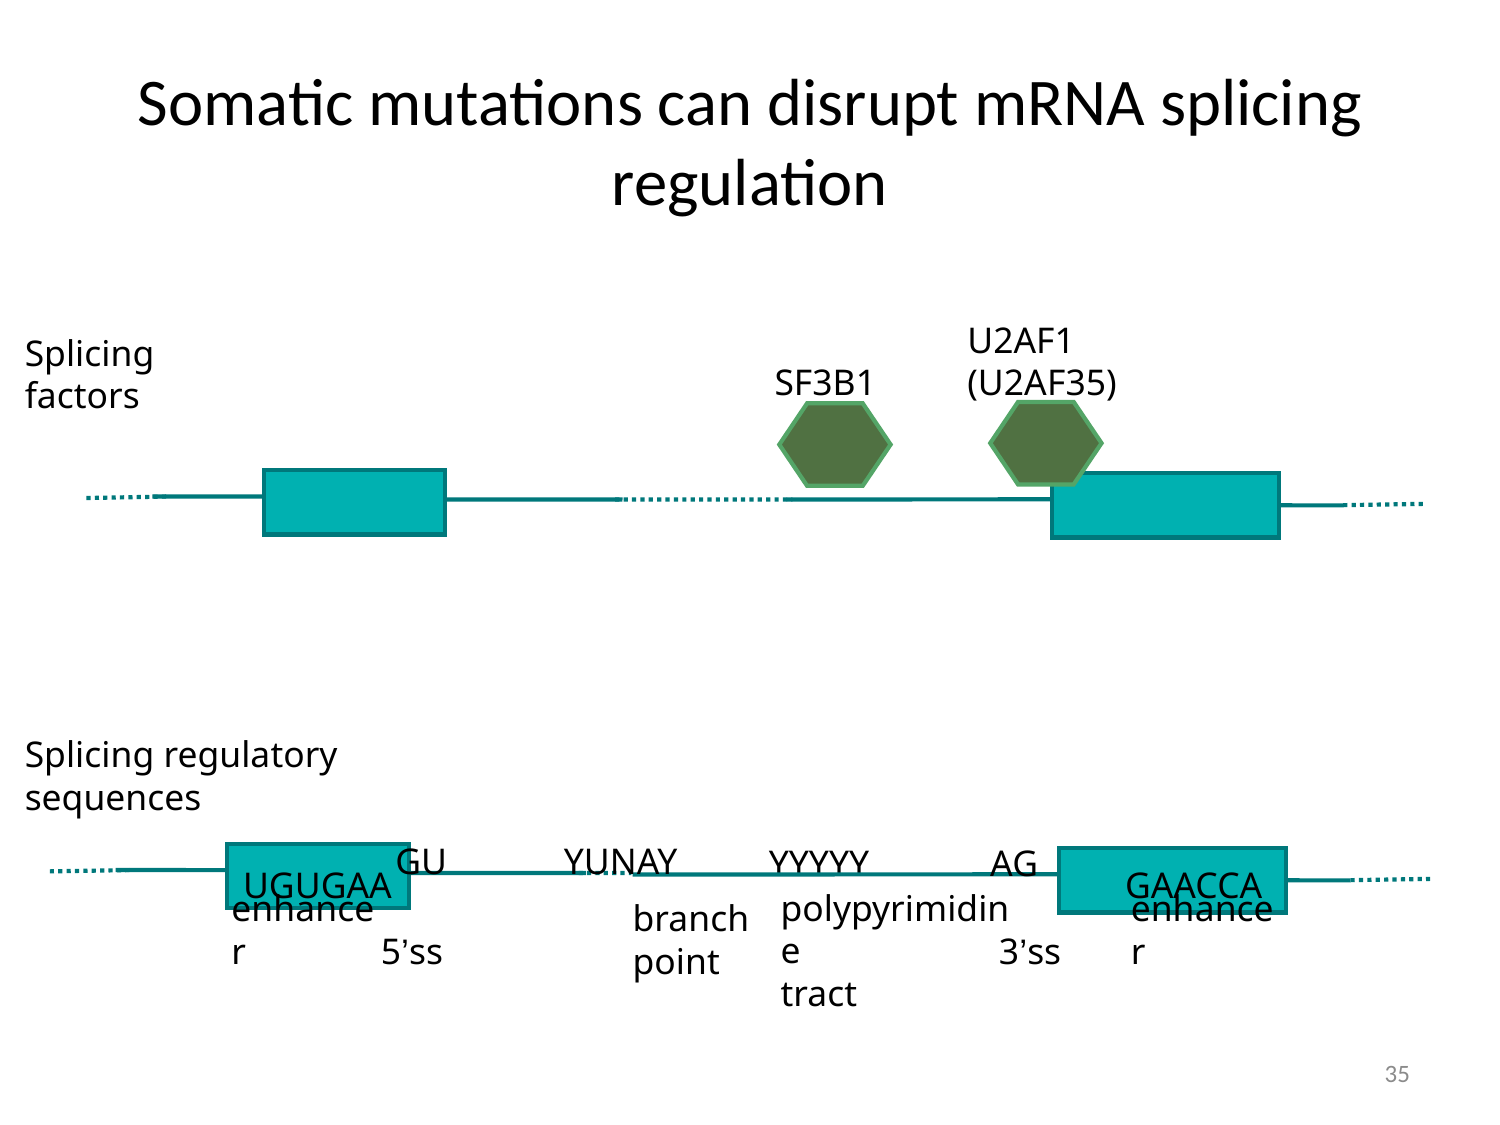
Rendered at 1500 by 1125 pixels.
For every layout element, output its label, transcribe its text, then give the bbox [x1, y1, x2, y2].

text_box AG [990, 830, 1073, 884]
slide_number 35 [1074, 1042, 1425, 1103]
text_box U2AF1 (U2AF35) [967, 317, 1117, 403]
text_box [227, 843, 409, 909]
text_box YYYYY [768, 875, 990, 884]
text_box YYYYY [830, 830, 990, 874]
text_box 3’ss [1011, 918, 1111, 972]
text_box [990, 403, 1102, 485]
text_box enhancer [231, 918, 386, 972]
text_box SF3B1 [774, 360, 877, 403]
text_box [1059, 848, 1287, 913]
text_box enhancer [1130, 918, 1285, 972]
text_box GAACCA [1124, 852, 1279, 906]
text_box [779, 403, 891, 486]
text_box Splicing factors [24, 361, 277, 416]
title Somatic mutations can disrupt mRNA splicing regulation [75, 45, 1425, 233]
text_box YUNAY [563, 829, 830, 882]
text_box 5’ss [386, 918, 493, 972]
text_box [1051, 473, 1279, 538]
text_box [263, 470, 446, 535]
text_box UGUGAA [243, 852, 403, 906]
text_box branch point [632, 886, 761, 982]
text_box GU [395, 829, 478, 882]
text_box polypyrimidine tract [780, 918, 1011, 1014]
text_box Splicing regulatory sequences [24, 720, 346, 818]
